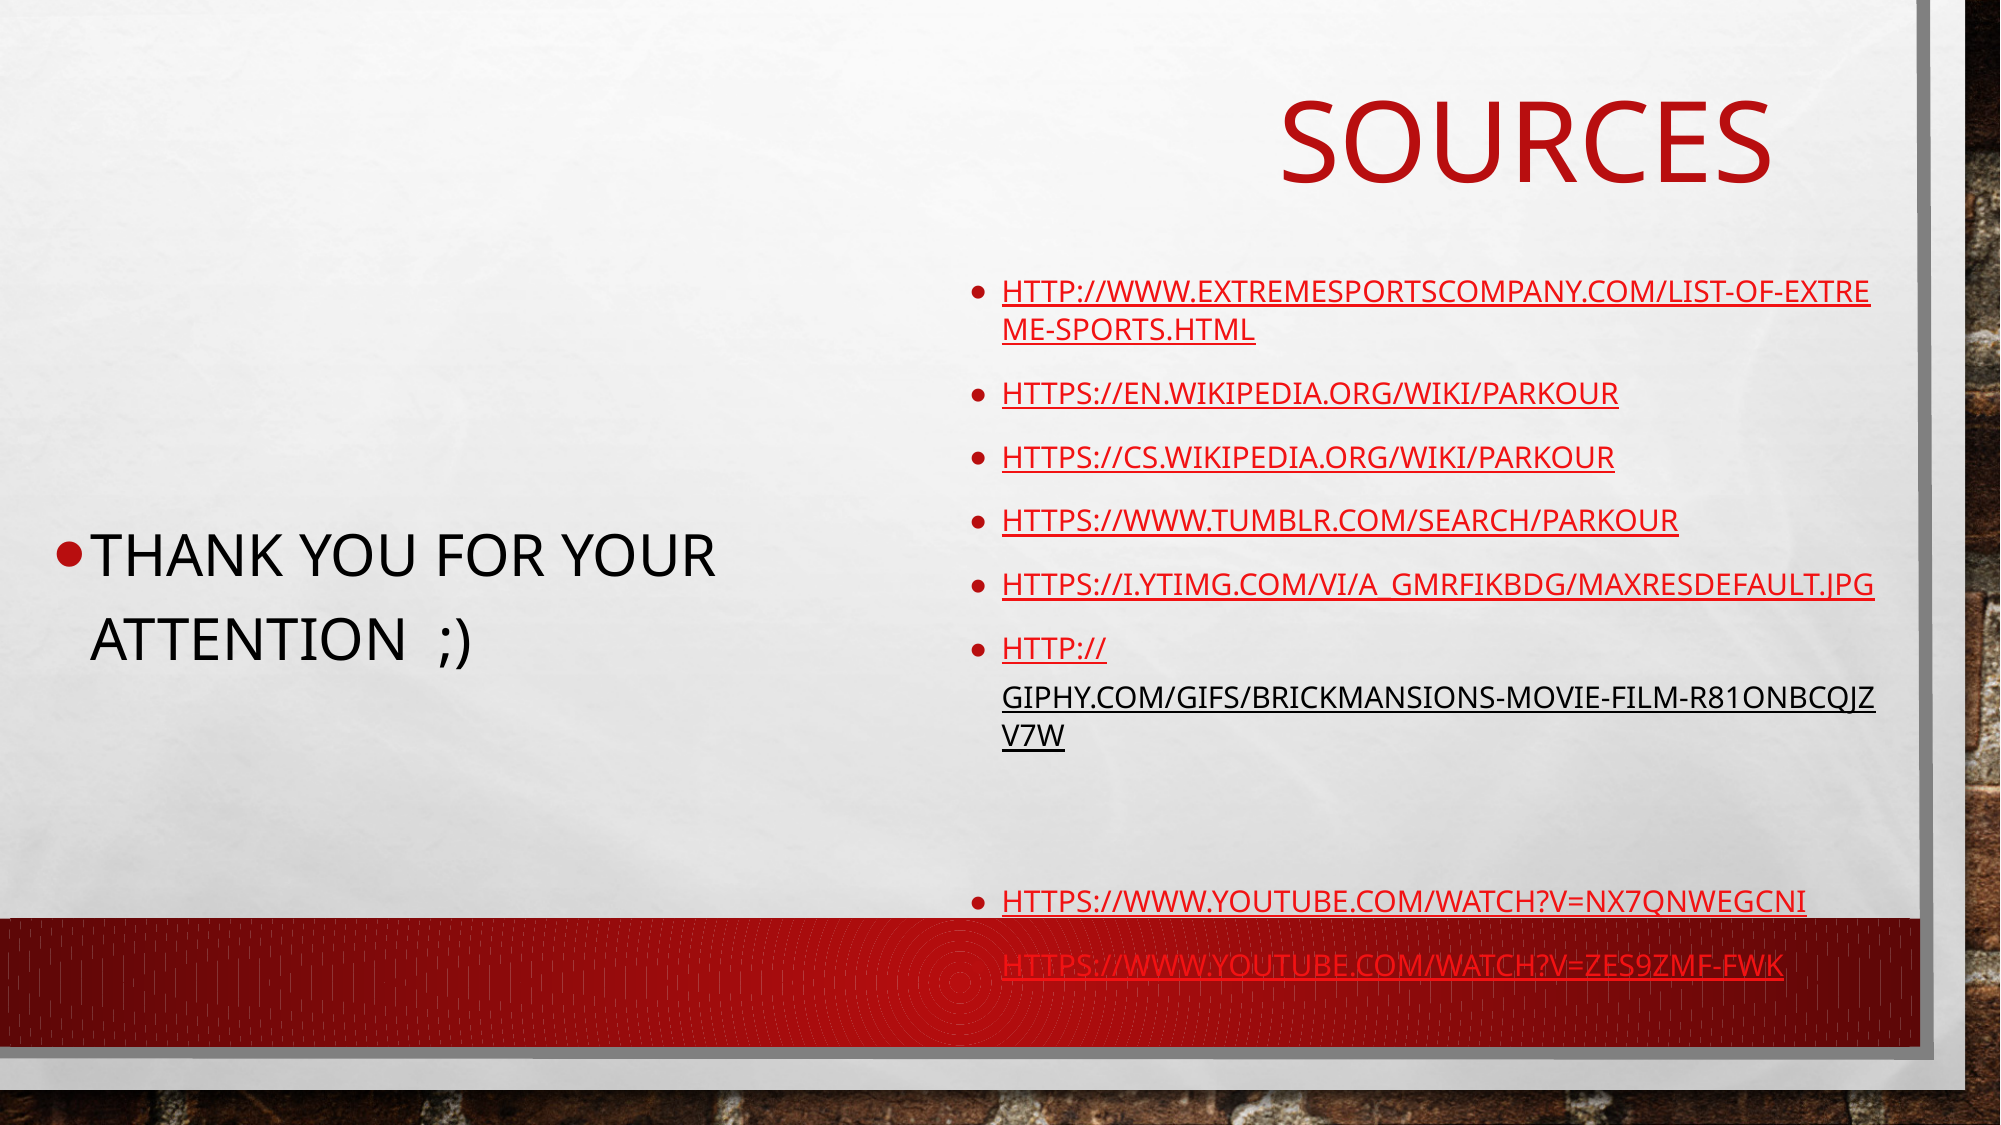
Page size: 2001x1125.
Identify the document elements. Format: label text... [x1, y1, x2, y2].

picture [0, 0, 2000, 1125]
text_box http://www.extremesportscompany.com/list-of-extreme-sports.html https://en.wikipedia.org/wiki/Parkour https://cs.wikipedia.org/wiki/Parkour https://www.tumblr.com/search/parkour https://i.ytimg.com/vi/A_GmrfIKbDg/maxresdefault.jpg http://giphy.com/gifs/brickmansions-movie-film-r81onBCQjzv7W https://www.youtube.com/watch?v=NX7QNWEGcNI https://www.youtube.com/watch?v=ZEs9zmF-Fwk [954, 256, 1895, 928]
title sources [113, 51, 1820, 241]
list Thank you for your attention ;) [38, 316, 954, 860]
